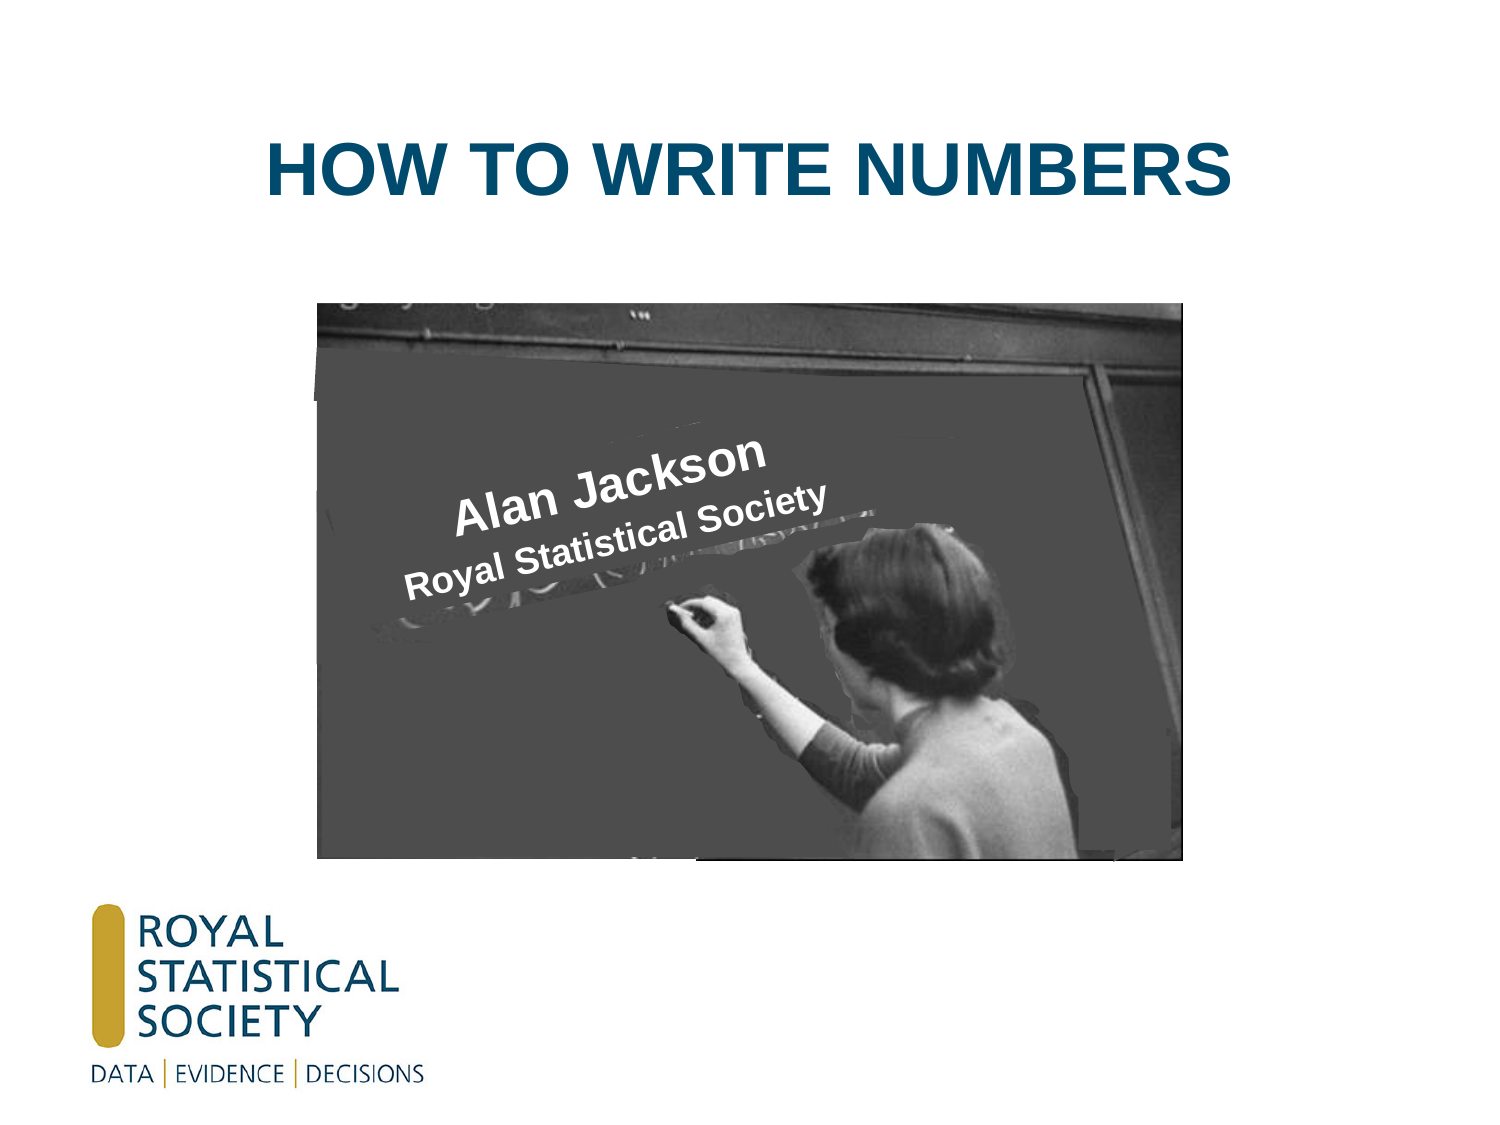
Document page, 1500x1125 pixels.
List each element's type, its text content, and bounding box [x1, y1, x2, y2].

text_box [314, 361, 1183, 867]
text_box HOW TO WRITE NUMBERS [123, 113, 1376, 304]
picture [317, 265, 1183, 361]
picture [52, 859, 696, 1117]
